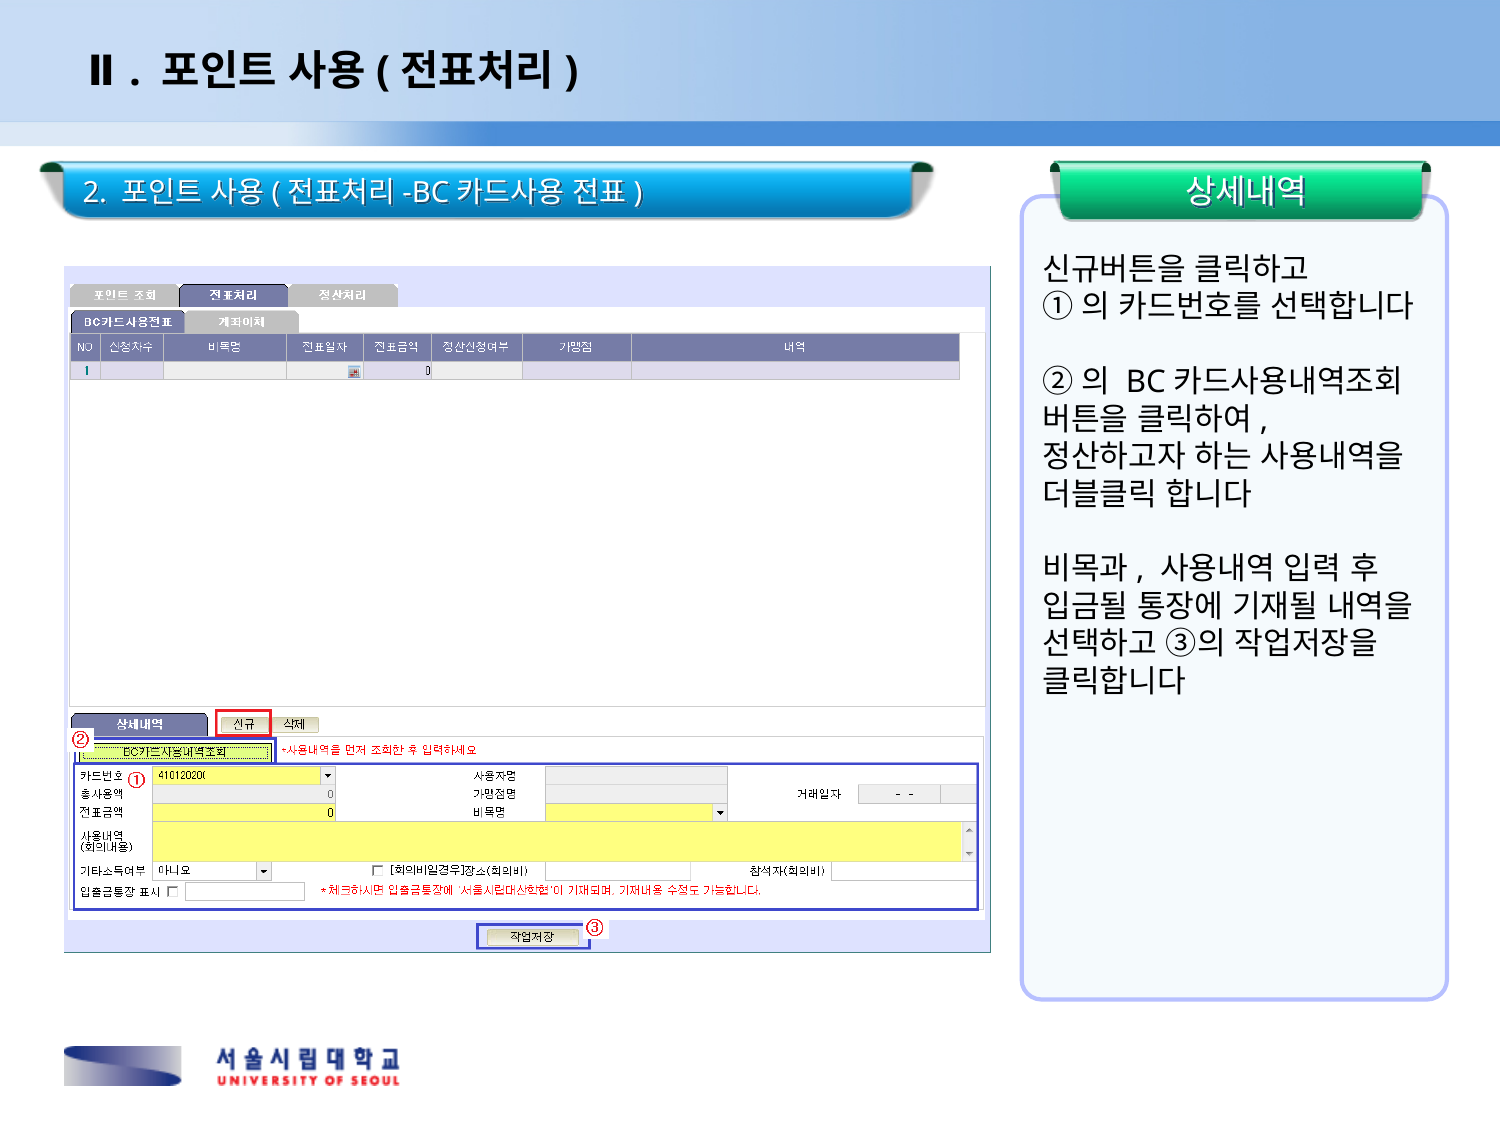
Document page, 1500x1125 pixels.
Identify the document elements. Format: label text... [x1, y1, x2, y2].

picture [0, 0, 1500, 1125]
text_box 신규버튼을 클릭하고 ①의 카드번호를 선택합니다 ②의 BC카드사용내역조회 버튼을 클릭하여, 정산하고자 하는 사용내역을 더블클릭 합니다 비목과, 사용내역 입력 후 입금될 통장에 기재될 내역을 선택하고 ③의 작업저장을 클릭합니다 [1021, 201, 1447, 1000]
title Ⅱ. 포인트 사용(전표처리) [76, 18, 1412, 126]
